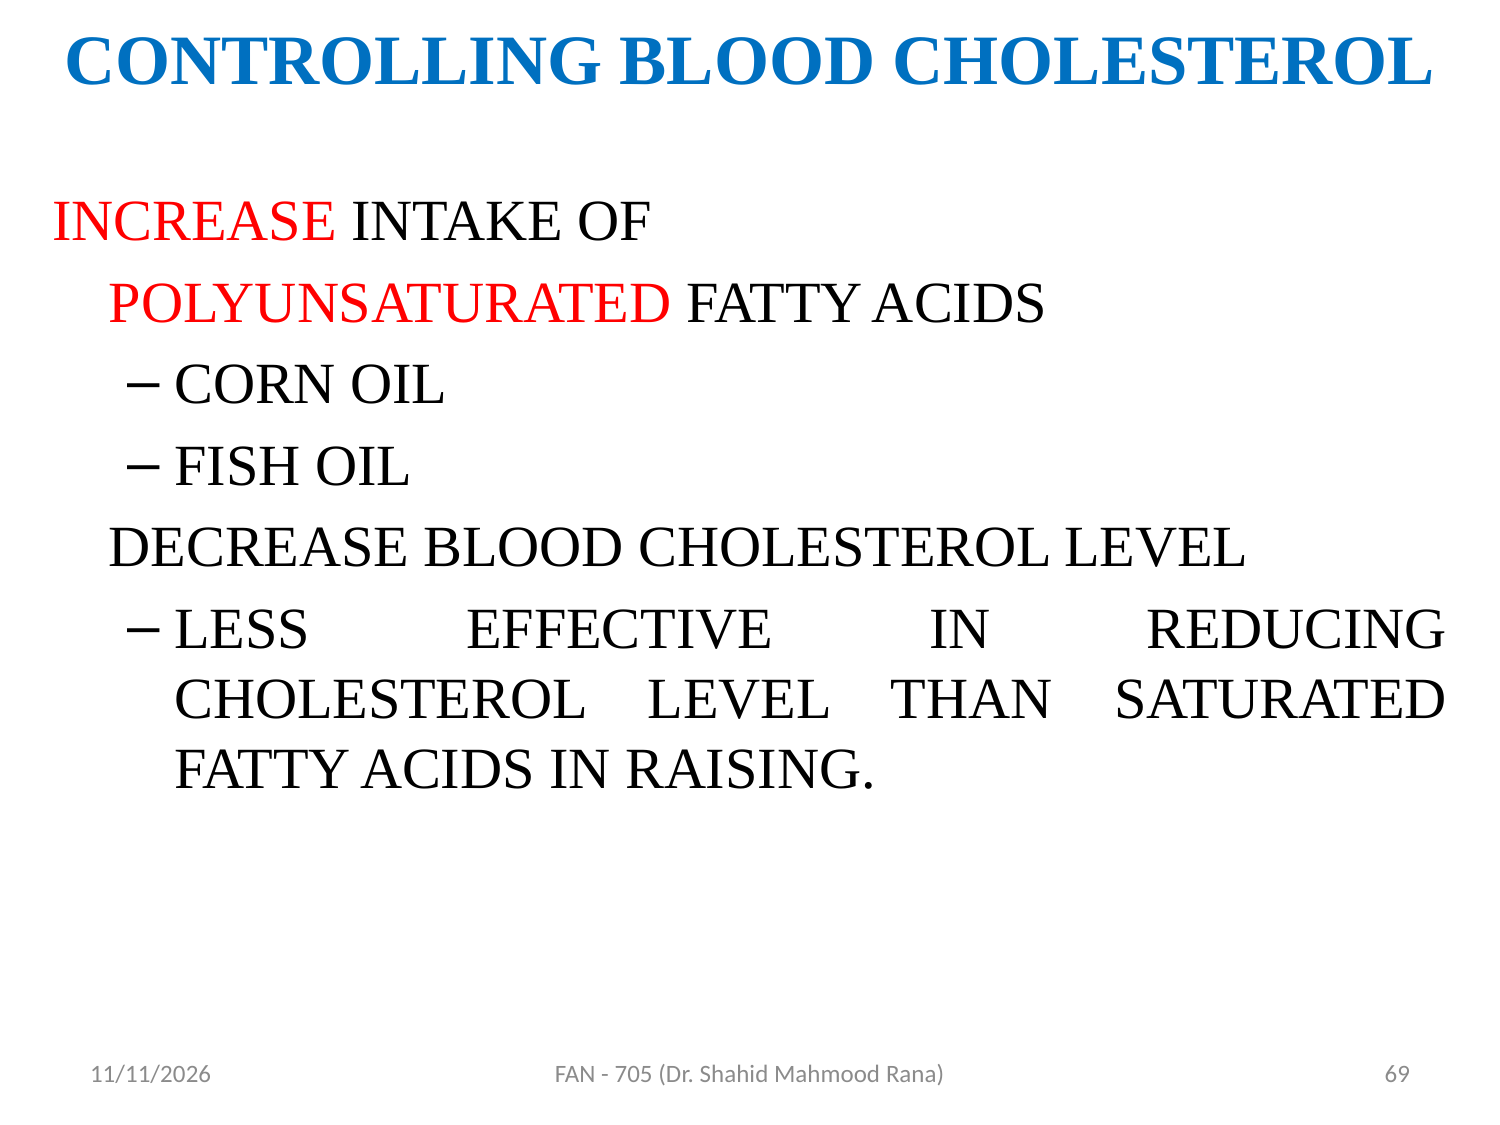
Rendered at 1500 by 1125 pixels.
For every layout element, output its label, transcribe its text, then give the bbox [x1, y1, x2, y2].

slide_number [75, 1042, 425, 1103]
slide_number 69 [1074, 1042, 1425, 1103]
footer FAN - 705 (Dr. Shahid Mahmood Rana) [512, 1042, 988, 1103]
title CONTROLLING BLOOD CHOLESTEROL [24, 0, 1475, 113]
list INCREASE INTAKE OF POLYUNSATURATED FATTY ACIDS CORN OIL FISH OIL DECREASE BLOOD CHOLESTEROL LEVEL LESS EFFECTIVE IN REDUCING CHOLESTEROL LEVEL THAN SATURATED FATTY ACIDS IN RAISING. [37, 174, 1463, 1038]
